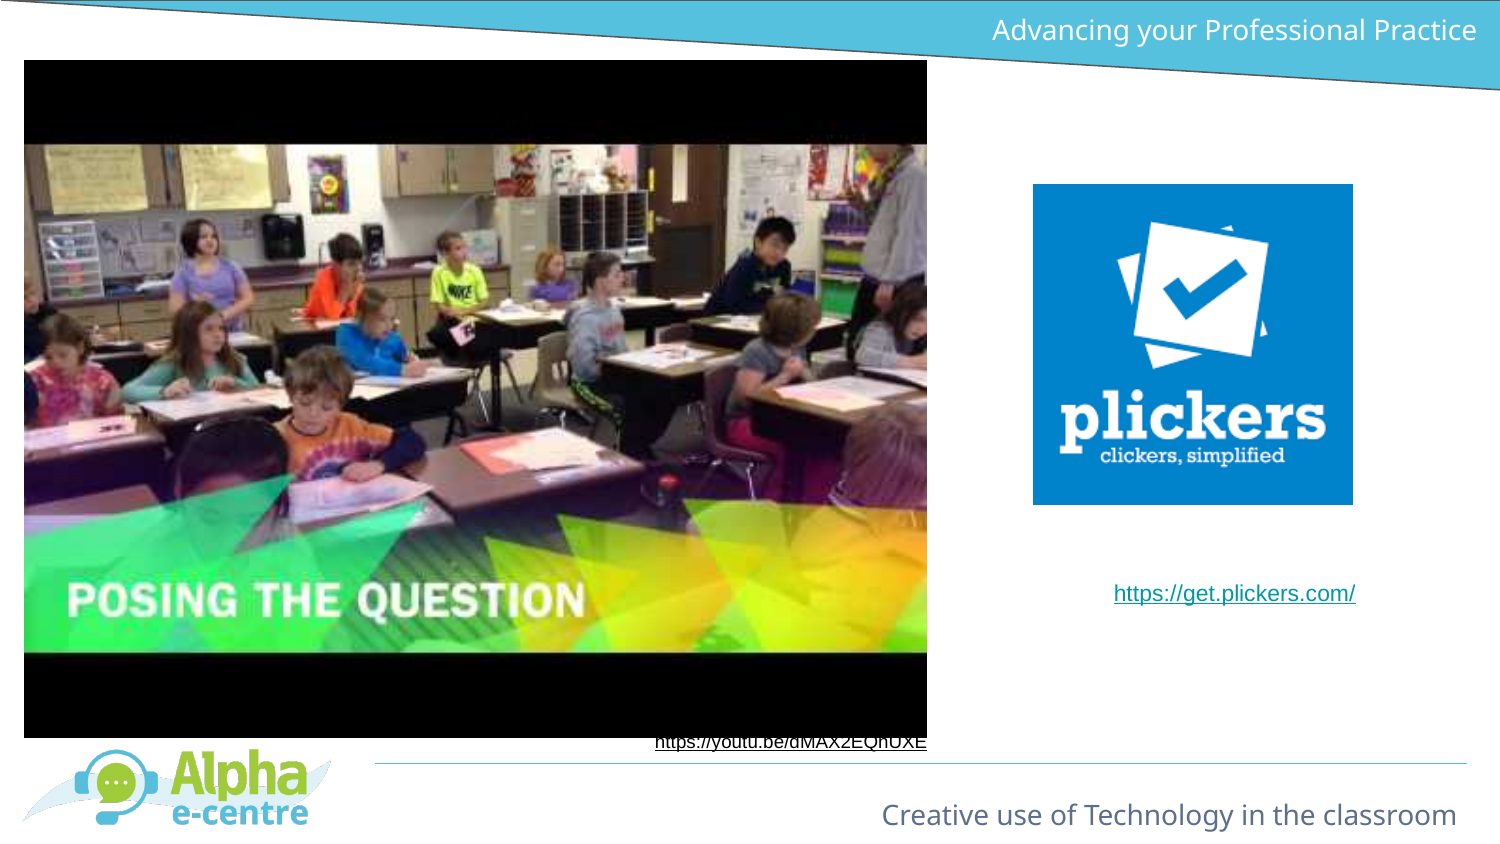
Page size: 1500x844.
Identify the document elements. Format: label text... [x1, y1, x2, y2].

picture [24, 60, 927, 738]
picture [1059, 402, 1101, 456]
picture [1099, 445, 1285, 469]
title Advancing your Professional Practice [916, 0, 1500, 61]
picture [1116, 220, 1270, 370]
picture [22, 749, 331, 825]
text_box https://get.plickers.com/ [1092, 565, 1378, 621]
picture [1101, 388, 1327, 442]
text_box Creative use of Technology in the classroom [736, 782, 1473, 844]
text_box https://youtu.be/dMAX2EQnUXE [639, 718, 952, 764]
